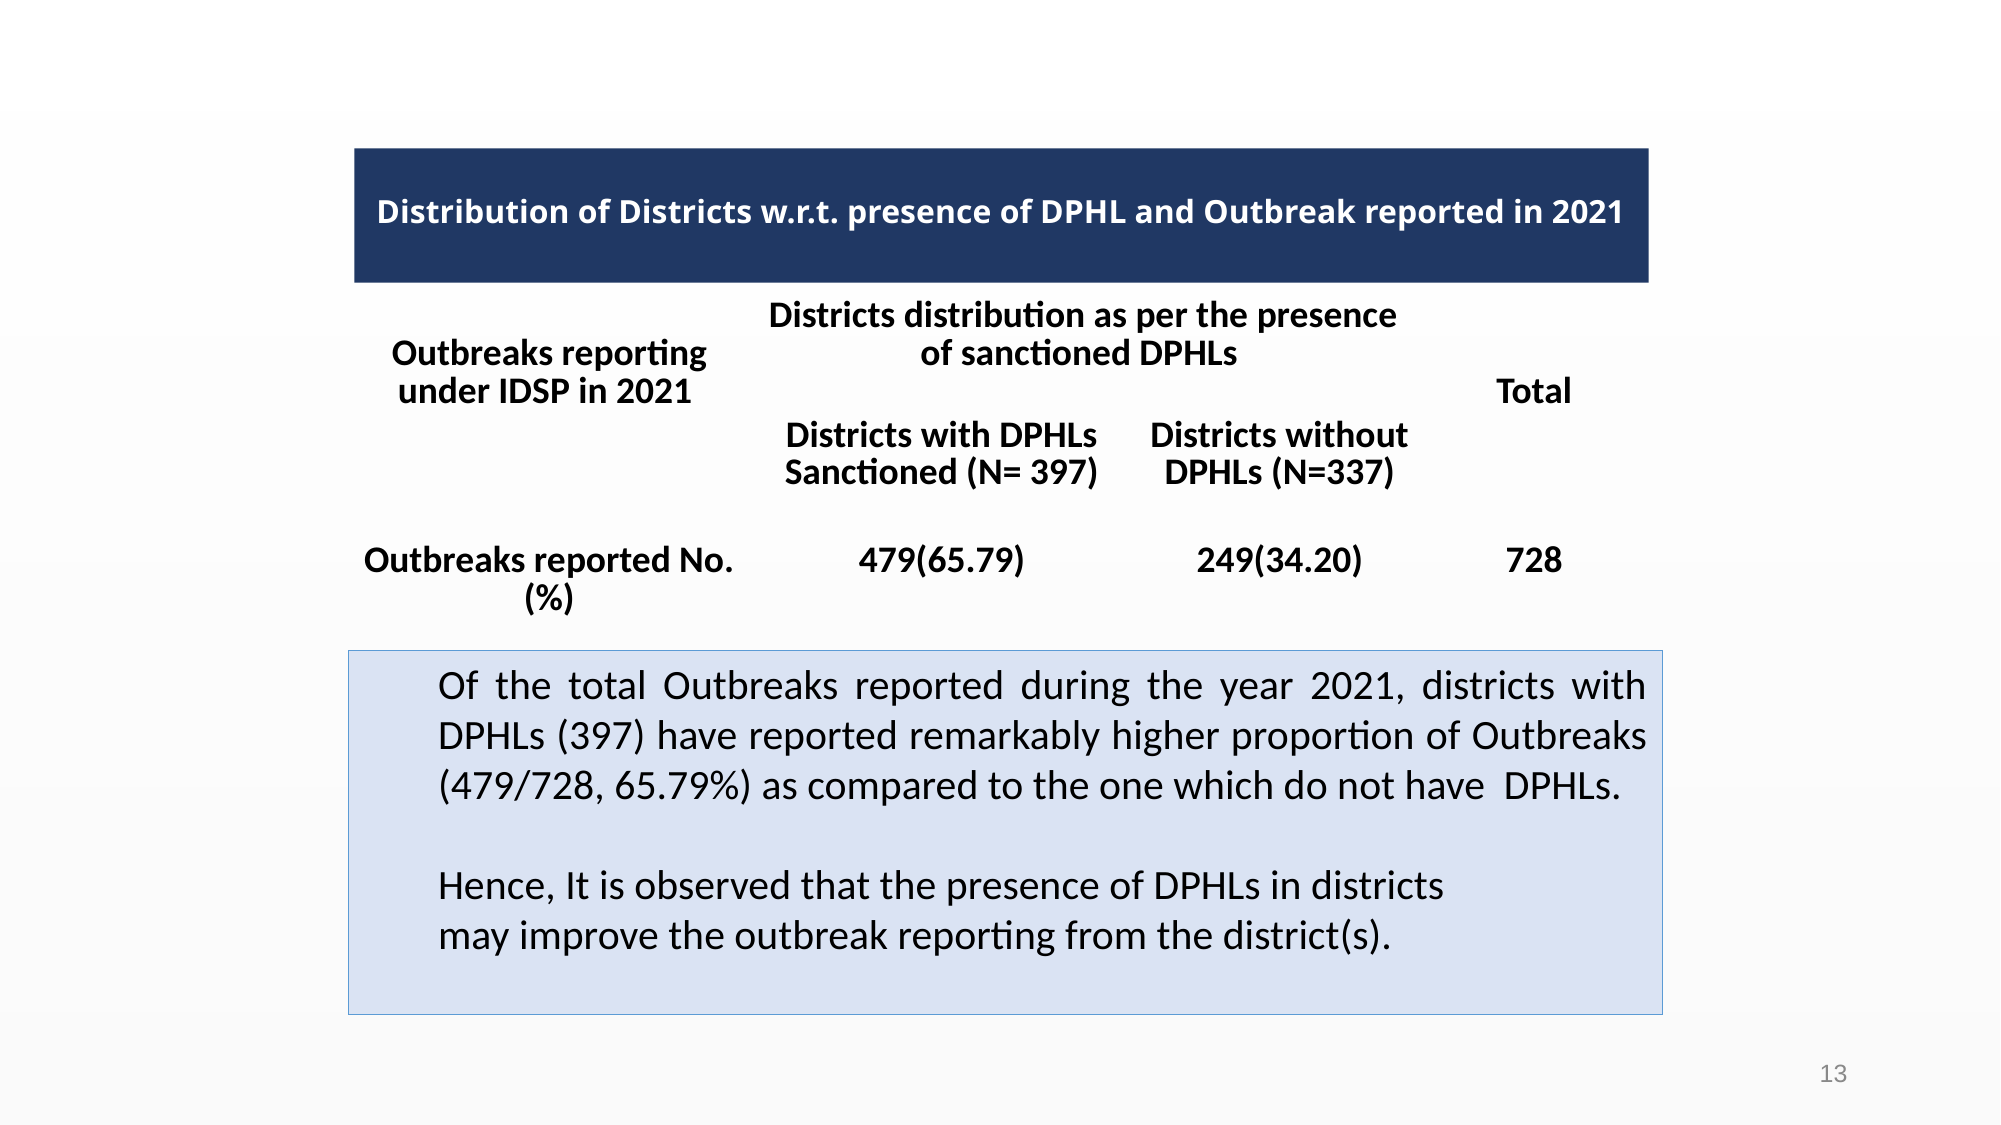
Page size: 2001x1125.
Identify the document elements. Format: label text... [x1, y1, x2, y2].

table_cell 728 [1421, 545, 1647, 634]
table_cell 479(65.79) [746, 545, 1138, 634]
table_cell Outbreaks reported No.(%) [353, 545, 746, 634]
text_box Of the total Outbreaks reported during the year 2021, districts with DPHLs (397) have reported remarkably higher proportion of Outbreaks (479/728, 65.79%) as compared to the one which do not have DPHLs. Hence, It is observed that the presence of DPHLs in districts may improve the outbreak reporting from the district(s). [348, 650, 1663, 1015]
slide_number 13 [1412, 1042, 1863, 1103]
table_cell Districts with DPHLs Sanctioned (N= 397) [746, 419, 1138, 545]
table_cell 249(34.20) [1138, 545, 1421, 634]
table_cell Districts without DPHLs (N=337) [1138, 419, 1421, 545]
title Distribution of Districts w.r.t. presence of DPHL and Outbreak reported in 2021 [354, 148, 1649, 283]
table_header Total [1421, 299, 1647, 545]
table_header Districts distribution as per the presence of sanctioned DPHLs [746, 299, 1421, 419]
table_header Outbreaks reporting under IDSP in 2021 [353, 299, 746, 545]
